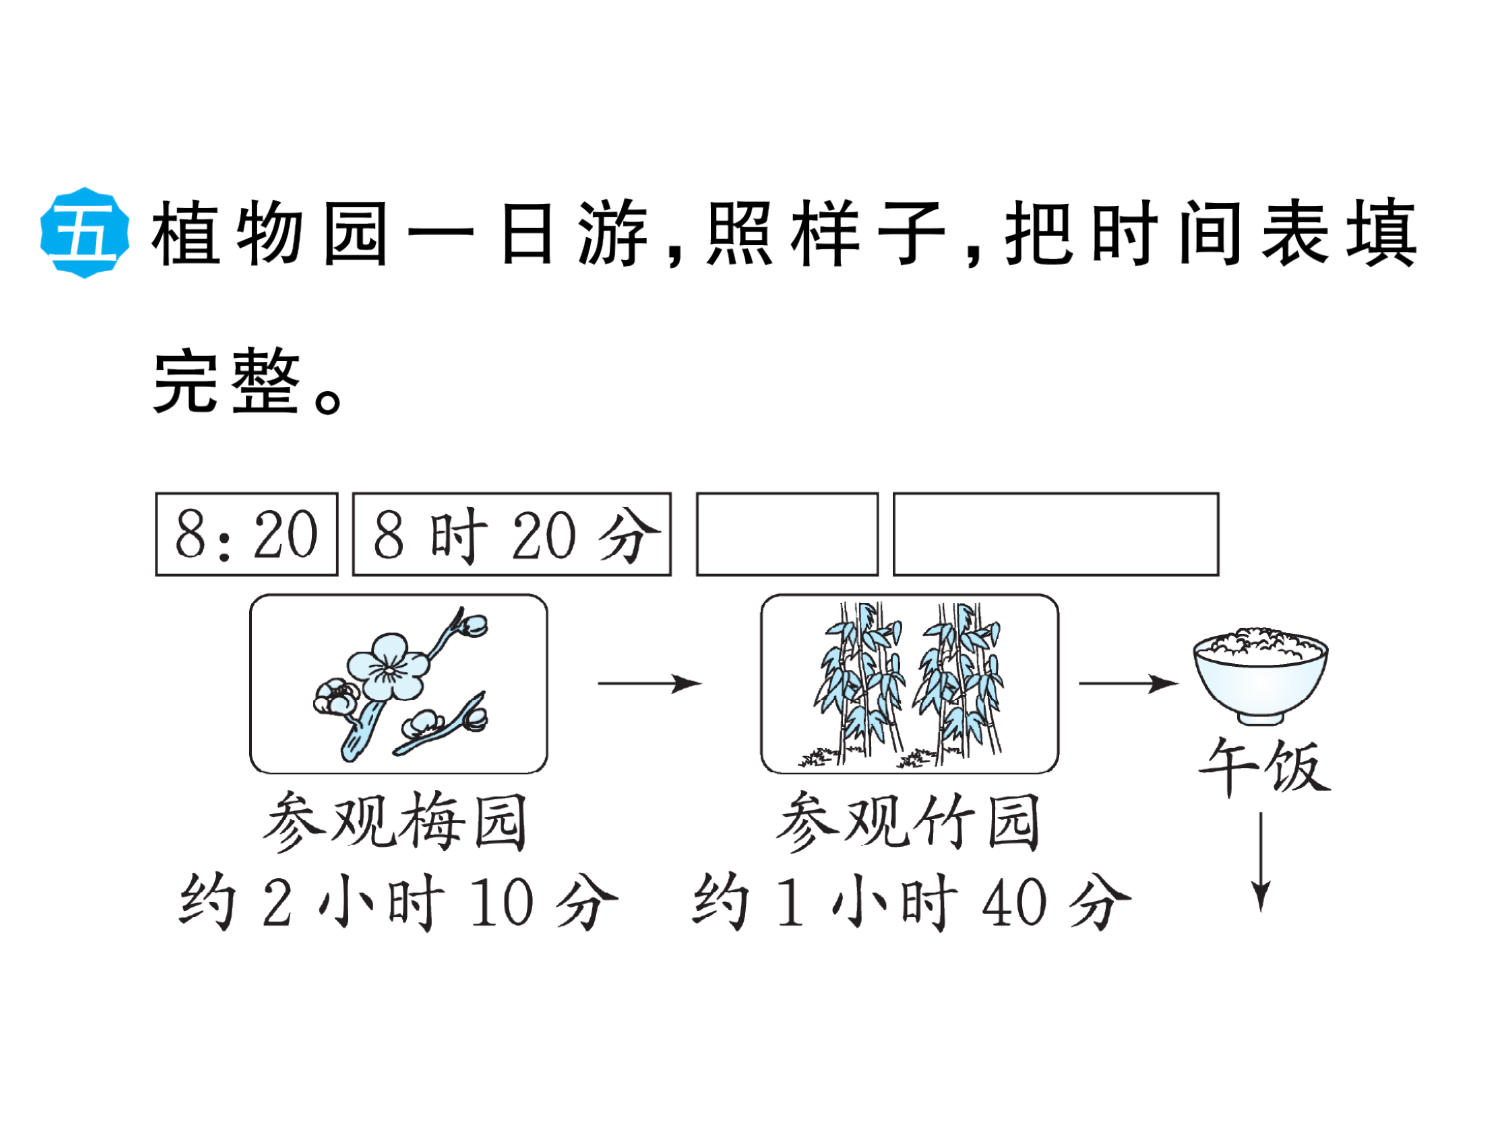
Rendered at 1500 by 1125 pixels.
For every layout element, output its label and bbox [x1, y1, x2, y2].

picture [35, 177, 1453, 940]
